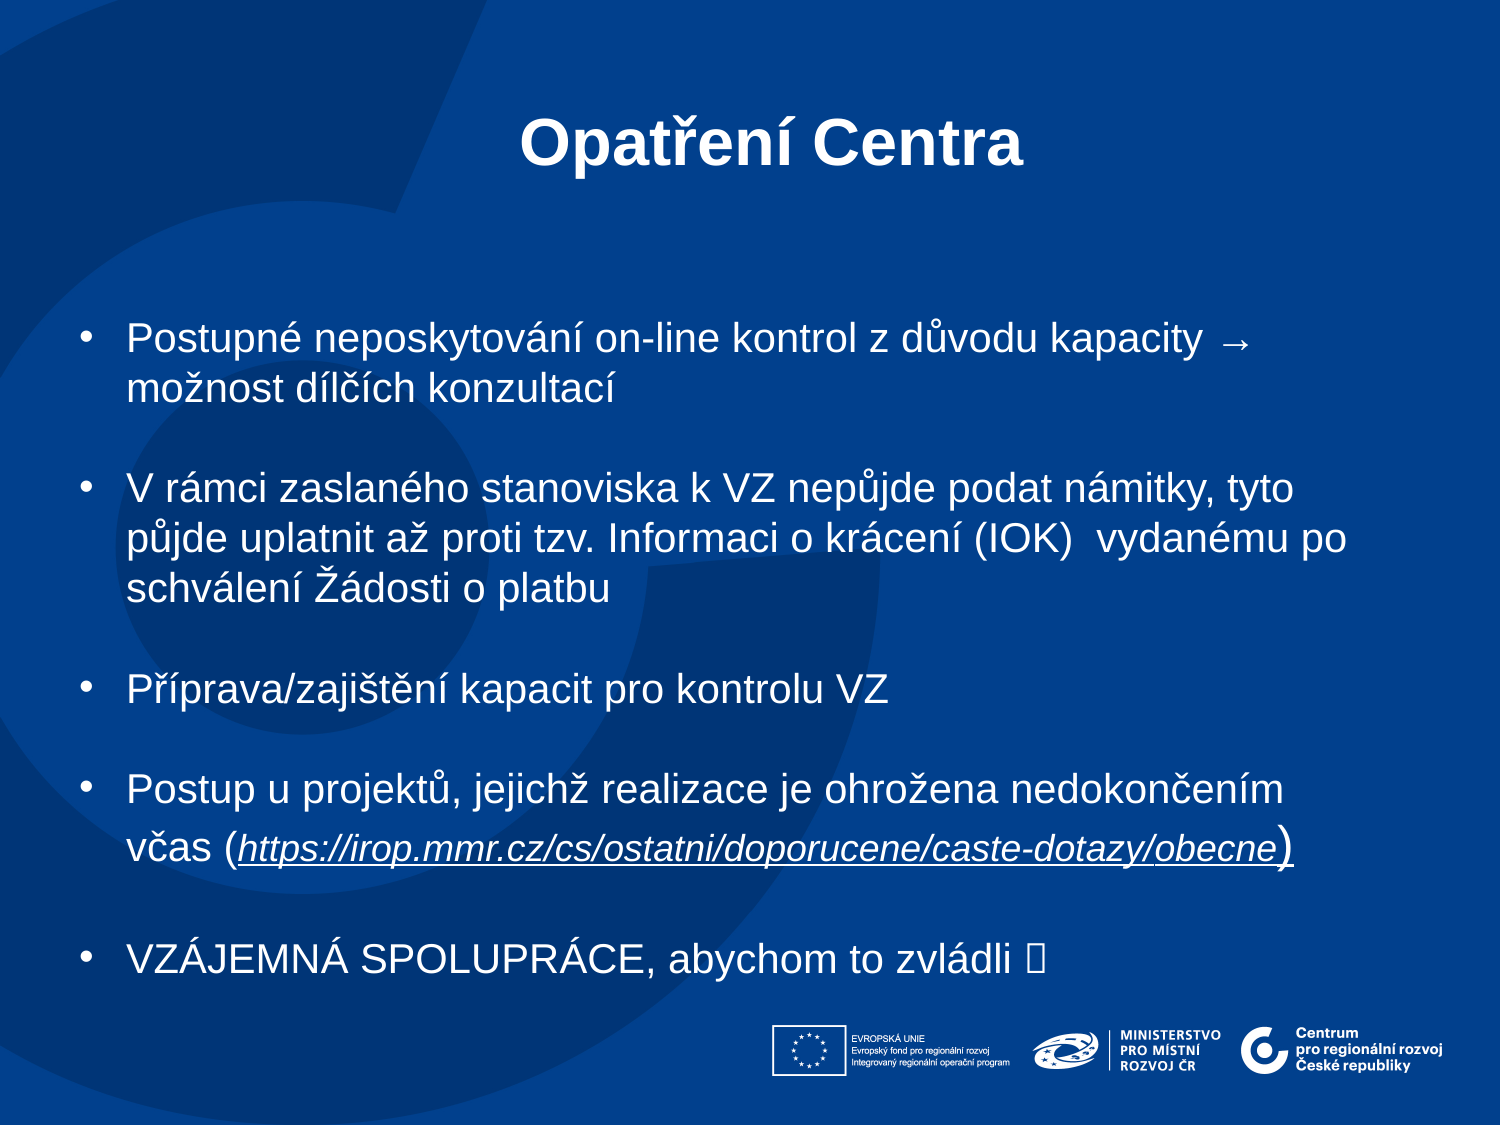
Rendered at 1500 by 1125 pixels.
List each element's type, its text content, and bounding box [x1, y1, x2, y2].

text_box Opatření Centra [204, 91, 1339, 187]
picture [0, 0, 1500, 1125]
text_box Postupné neposkytování on-line kontrol z důvodu kapacity → možnost dílčích konzultací V rámci zaslaného stanoviska k VZ nepůjde podat námitky, tyto půjde uplatnit až proti tzv. Informaci o krácení (IOK) vydanému po schválení Žádosti o platbu Příprava/zajištění kapacit pro kontrolu VZ Postup u projektů, jejichž realizace je ohrožena nedokončením včas (https://irop.mmr.cz/cs/ostatni/doporucene/caste-dotazy/obecne) VZÁJEMNÁ SPOLUPRÁCE, abychom to zvládli  [64, 303, 1382, 1125]
